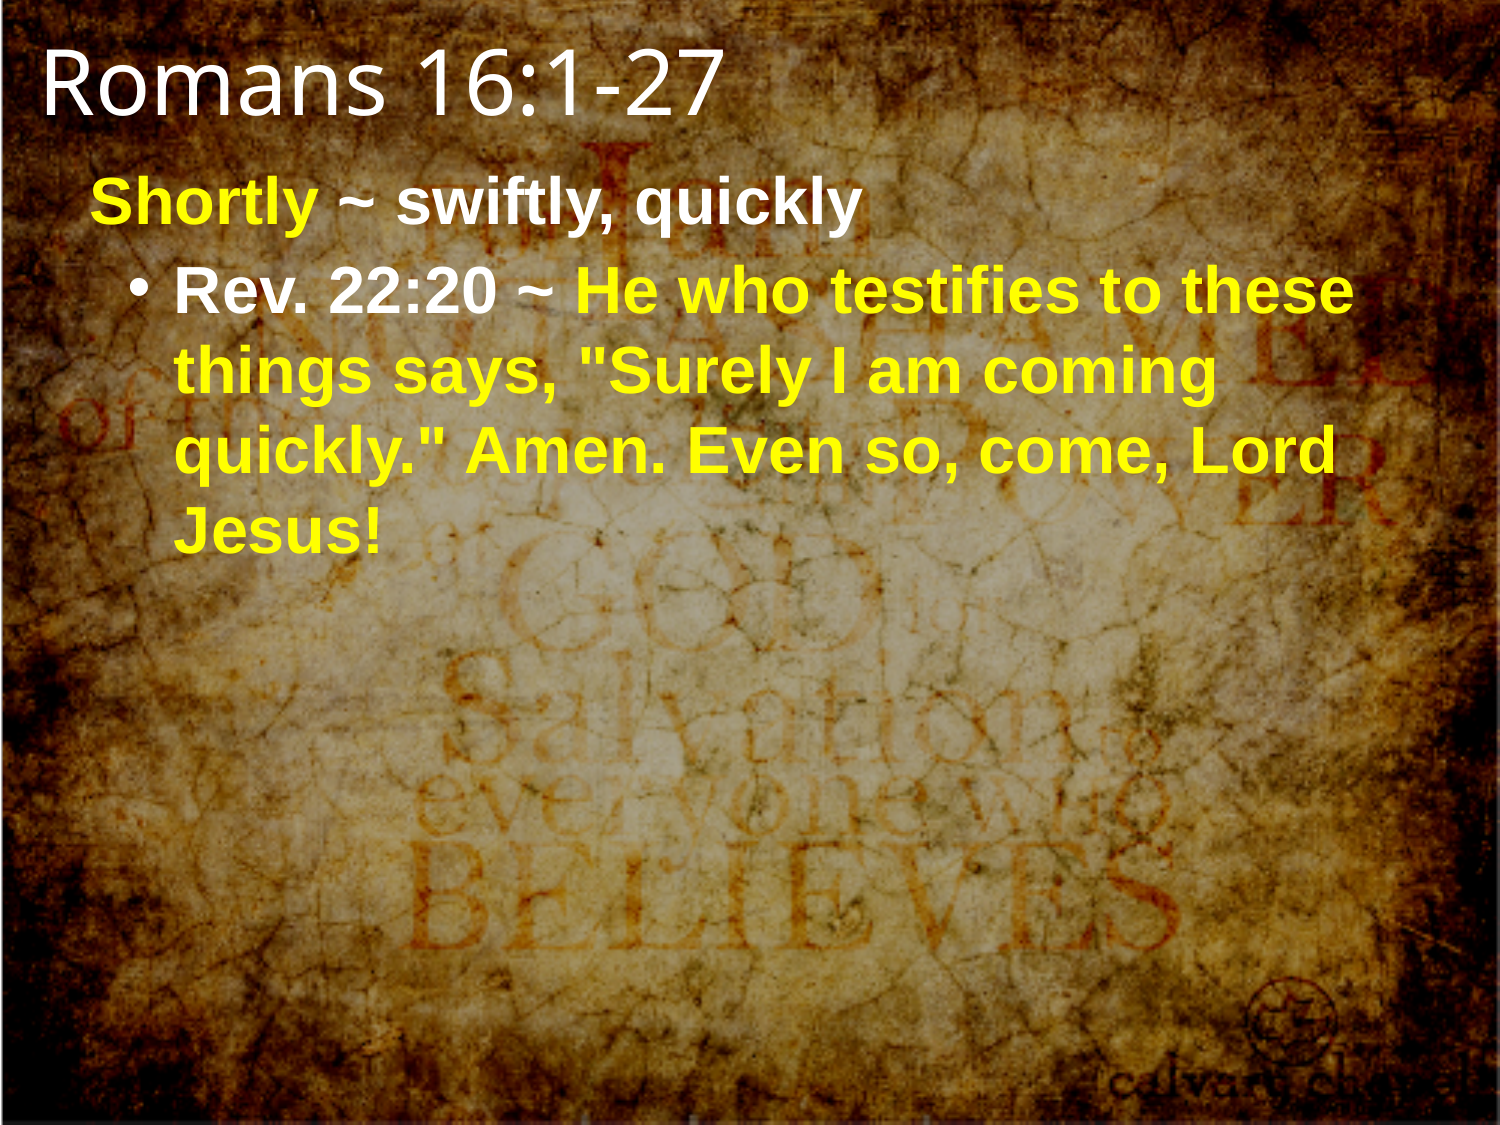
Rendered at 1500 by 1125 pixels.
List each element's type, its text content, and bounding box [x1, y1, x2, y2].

picture [0, 0, 1500, 1125]
text_box Romans 16:1-27 [61, 6, 1053, 153]
text_box Rev. 22:20 ~ He who testifies to these things says, "Surely I am coming quickly." Amen. Even so, come, Lord Jesus! [112, 239, 1425, 574]
text_box Shortly ~ swiftly, quickly [74, 150, 1425, 246]
